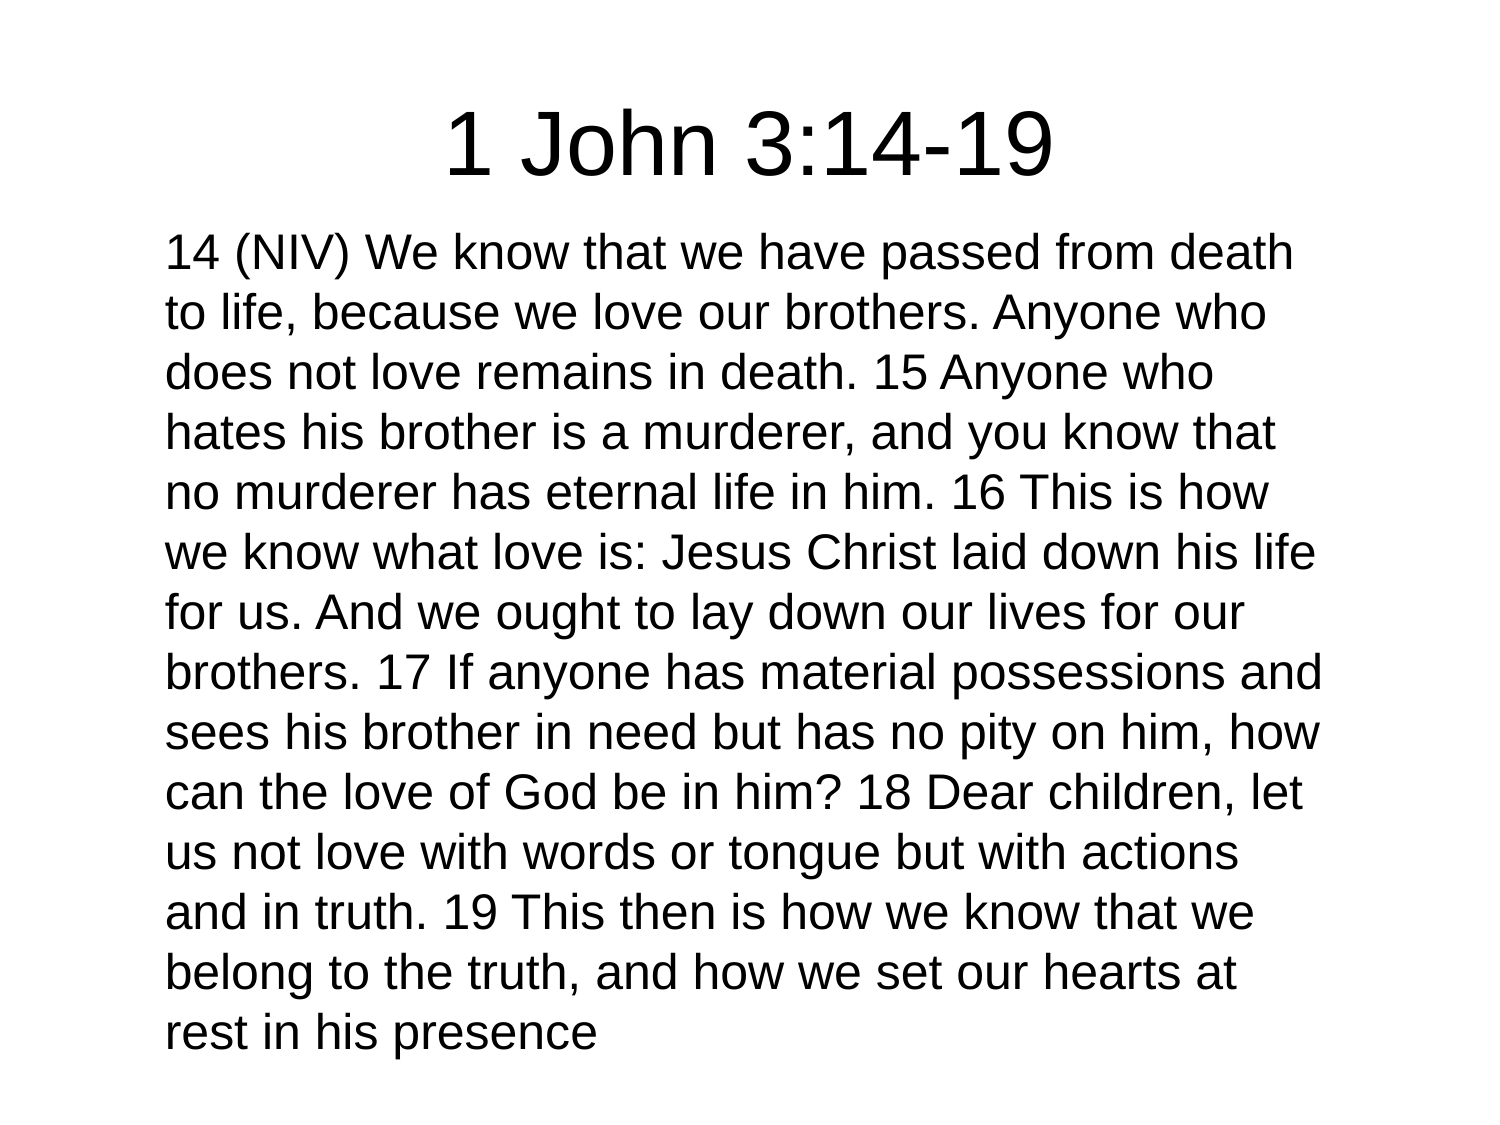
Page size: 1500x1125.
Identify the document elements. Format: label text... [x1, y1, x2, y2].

title 1 John 3:14-19 [75, 45, 1425, 233]
text_box 14 (NIV) We know that we have passed from death to life, because we love our brothers. Anyone who does not love remains in death. 15 Anyone who hates his brother is a murderer, and you know that no murderer has eternal life in him. 16 This is how we know what love is: Jesus Christ laid down his life for us. And we ought to lay down our lives for our brothers. 17 If anyone has material possessions and sees his brother in need but has no pity on him, how can the love of God be in him? 18 Dear children, let us not love with words or tongue but with actions and in truth. 19 This then is how we know that we belong to the truth, and how we set our hearts at rest in his presence [149, 212, 1350, 1068]
